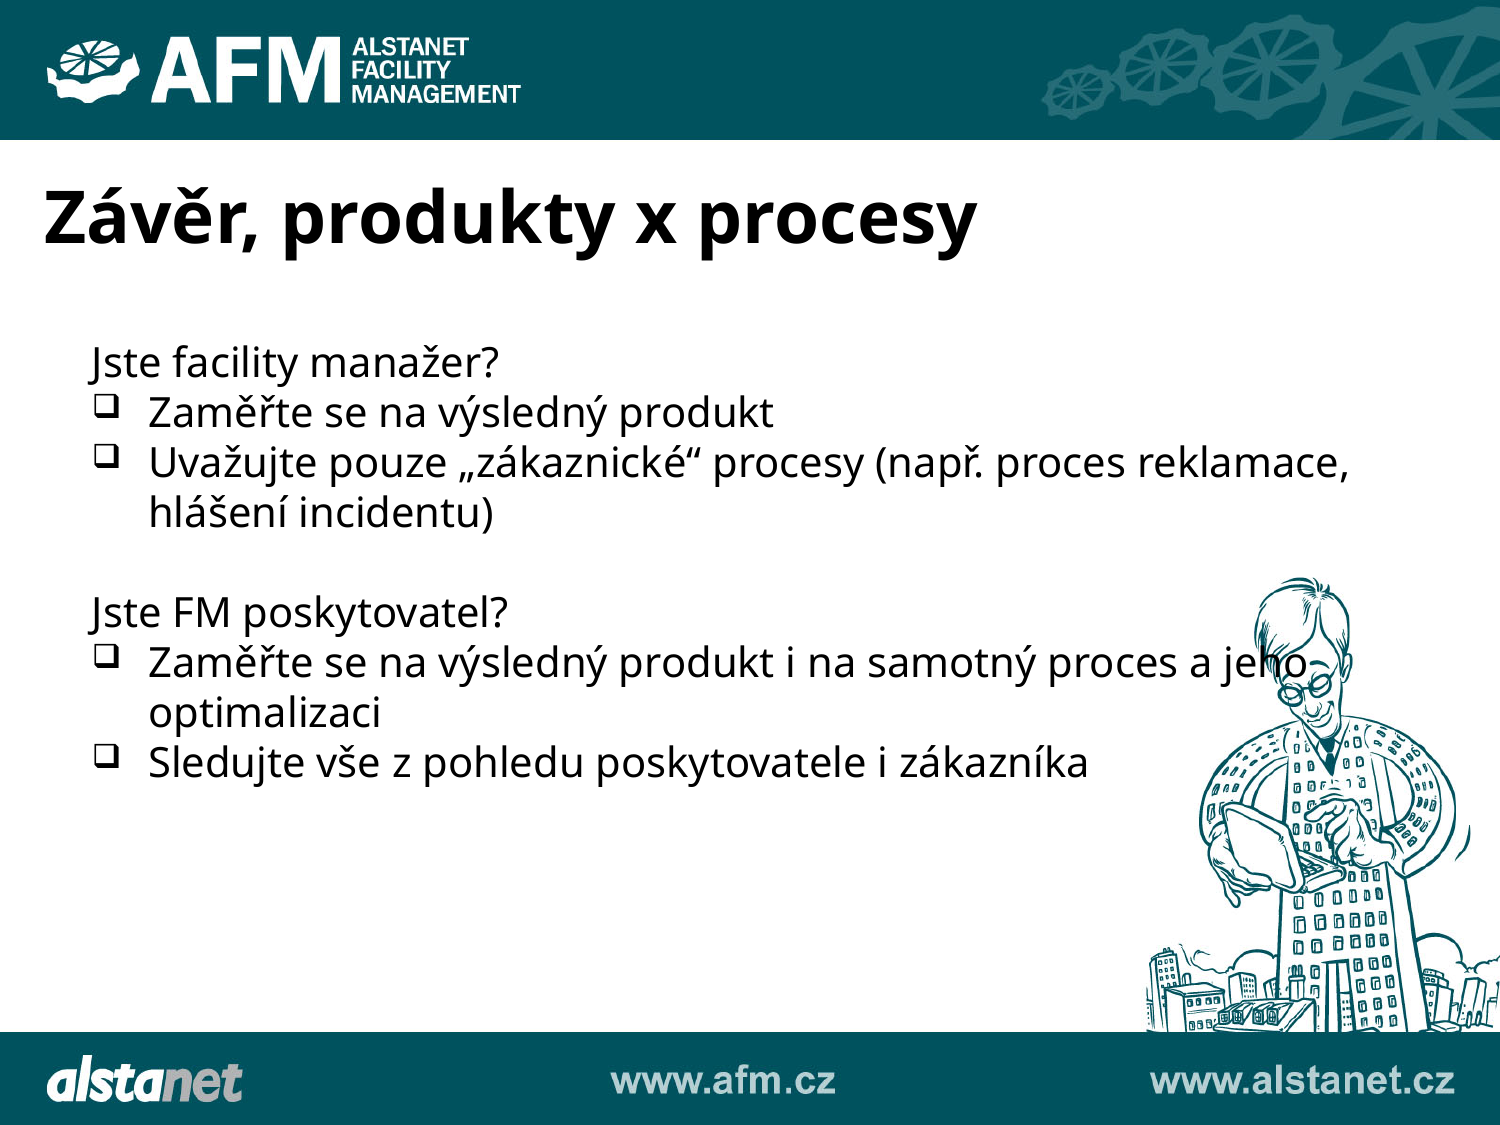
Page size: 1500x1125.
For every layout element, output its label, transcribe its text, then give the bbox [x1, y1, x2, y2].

list Jste facility manažer? Zaměřte se na výsledný produkt Uvažujte pouze „zákaznické“ procesy (např. proces reklamace, hlášení incidentu) Jste FM poskytovatel? Zaměřte se na výsledný produkt i na samotný proces a jeho optimalizaci Sledujte vše z pohledu poskytovatele i zákazníka [76, 327, 1466, 1012]
text_box Závěr, produkty x procesy [29, 160, 1500, 268]
picture [0, 0, 1500, 1125]
